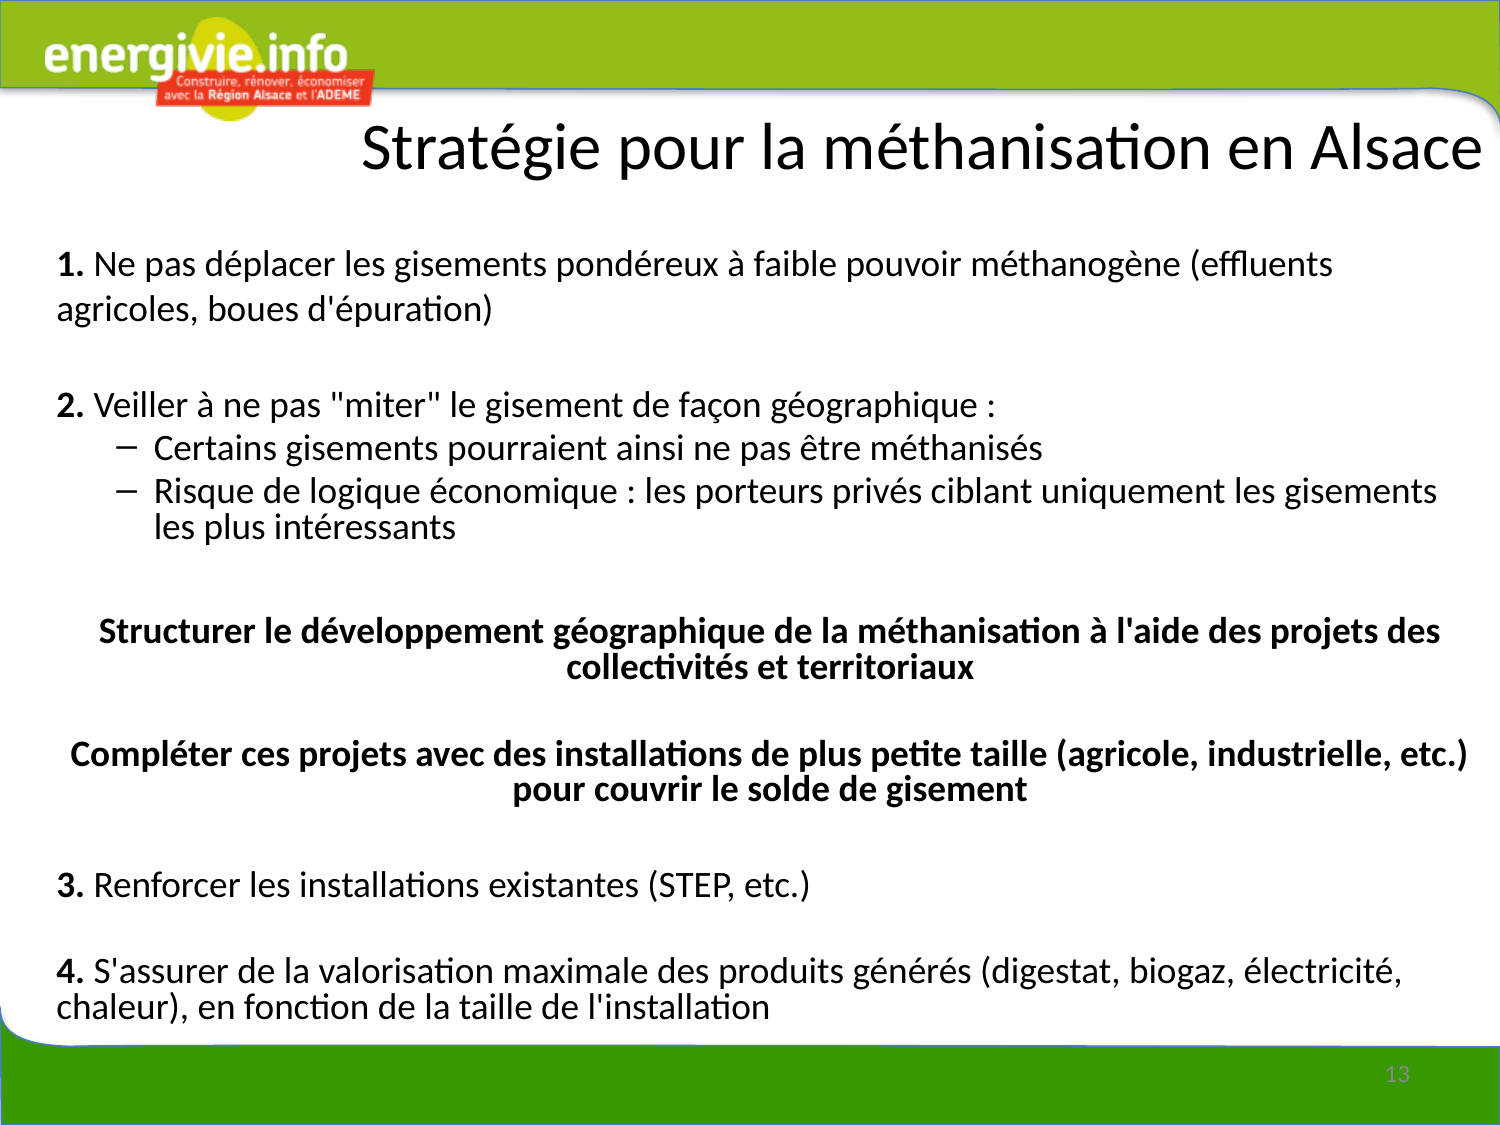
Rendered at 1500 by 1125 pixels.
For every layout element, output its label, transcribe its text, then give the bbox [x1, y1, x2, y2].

list 1. Ne pas déplacer les gisements pondéreux à faible pouvoir méthanogène (effluents agricoles, boues d'épuration) 2. Veiller à ne pas "miter" le gisement de façon géographique : Certains gisements pourraient ainsi ne pas être méthanisés Risque de logique économique : les porteurs privés ciblant uniquement les gisements les plus intéressants Structurer le développement géographique de la méthanisation à l'aide des projets des collectivités et territoriaux Compléter ces projets avec des installations de plus petite taille (agricole, industrielle, etc.) pour couvrir le solde de gisement 3. Renforcer les installations existantes (STEP, etc.) 4. S'assurer de la valorisation maximale des produits générés (digestat, biogaz, électricité, chaleur), en fonction de la taille de l'installation [41, 231, 1500, 1035]
slide_number 13 [1074, 1042, 1425, 1103]
picture [45, 16, 376, 122]
title Stratégie pour la méthanisation en Alsace [253, 90, 1500, 197]
